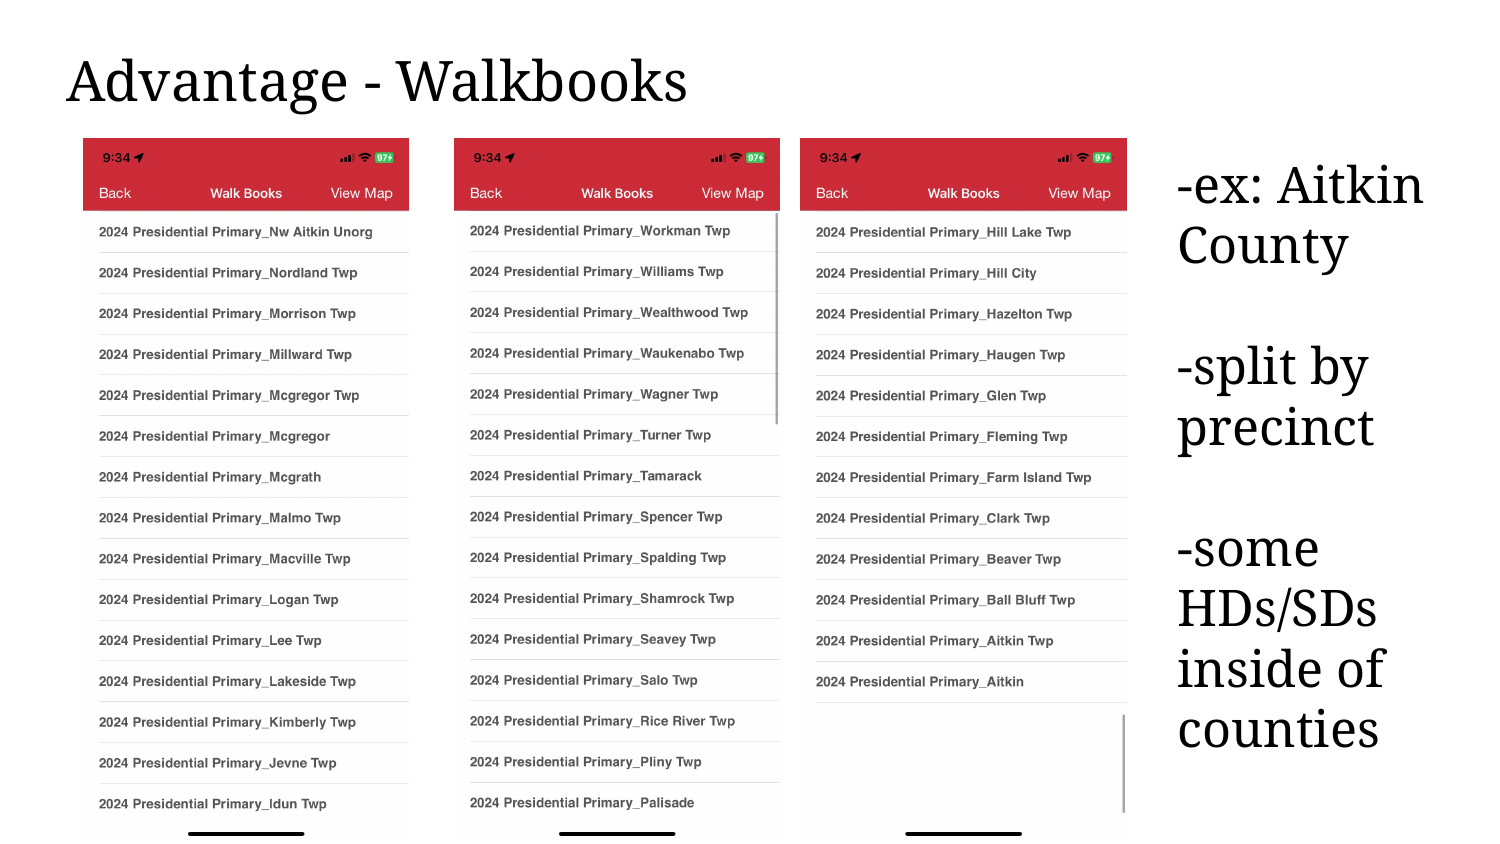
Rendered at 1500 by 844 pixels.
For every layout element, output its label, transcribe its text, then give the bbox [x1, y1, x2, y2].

picture [83, 137, 409, 843]
text_box -ex: Aitkin County -split by precinct -some HDs/SDs inside of counties [1162, 138, 1500, 818]
picture [800, 137, 1127, 843]
picture [453, 137, 780, 843]
title Advantage - Walkbooks [51, 30, 1449, 129]
